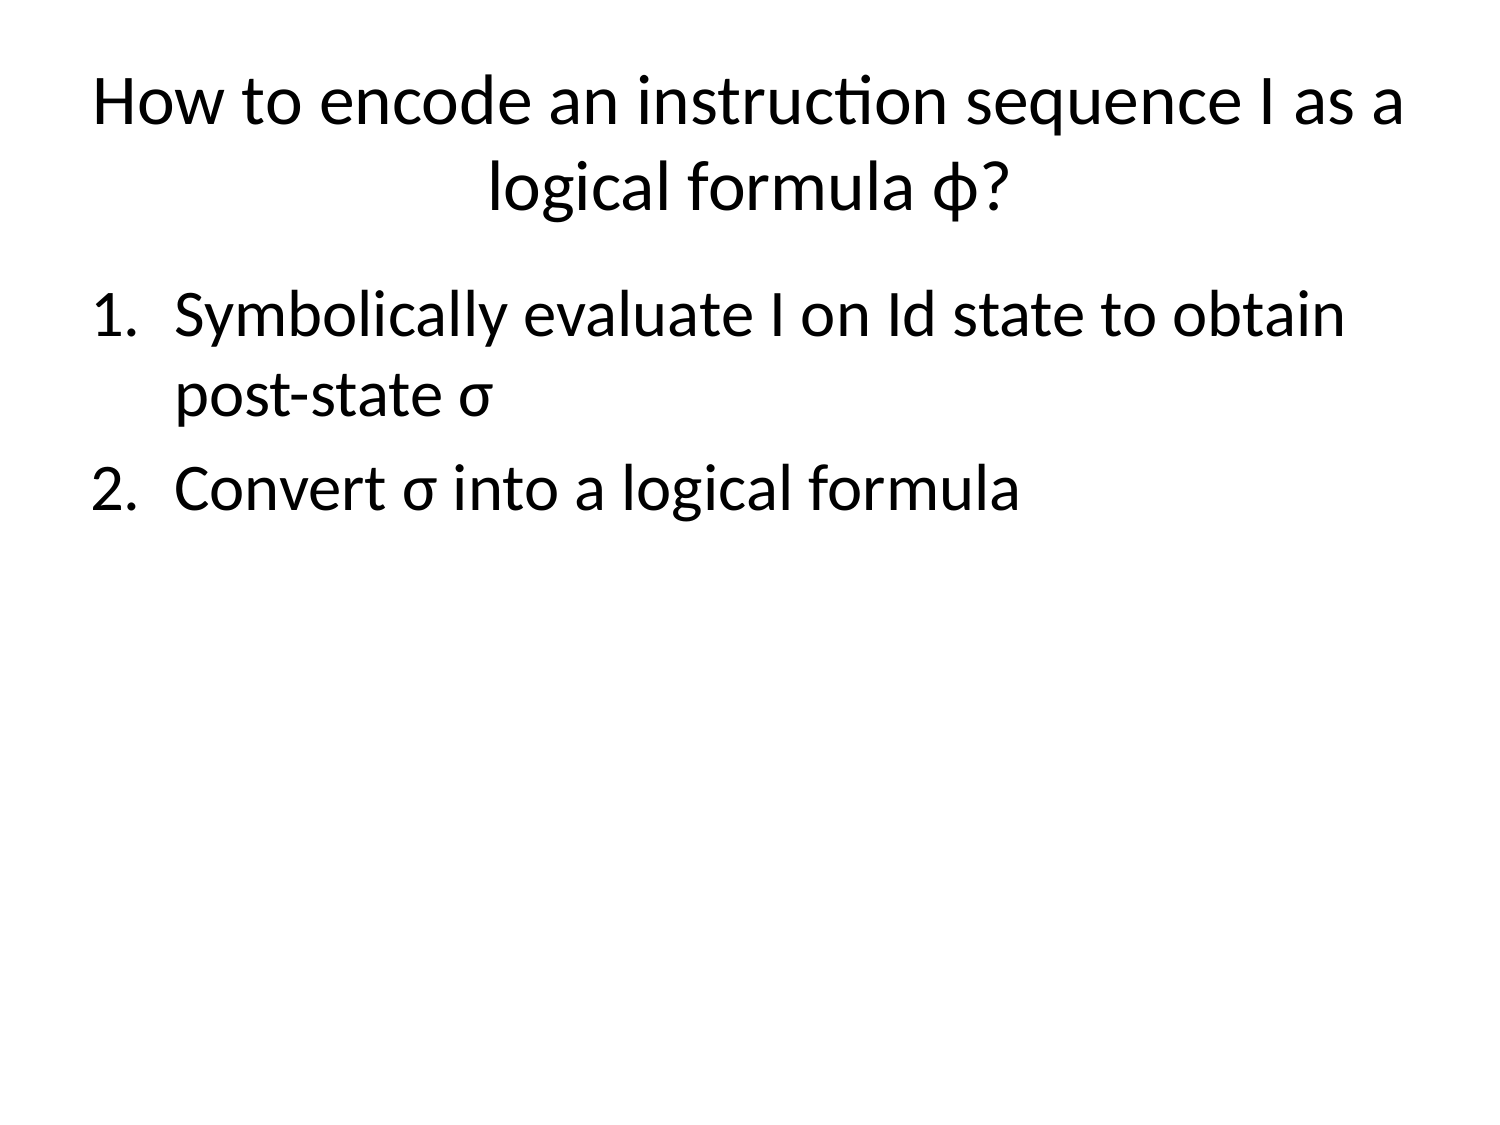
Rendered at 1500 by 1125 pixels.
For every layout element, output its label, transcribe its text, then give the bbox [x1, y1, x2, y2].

title How to encode an instruction sequence I as a logical formula ϕ? [75, 45, 1425, 233]
list Symbolically evaluate I on Id state to obtain post-state σ Convert σ into a logical formula [75, 262, 1425, 1005]
